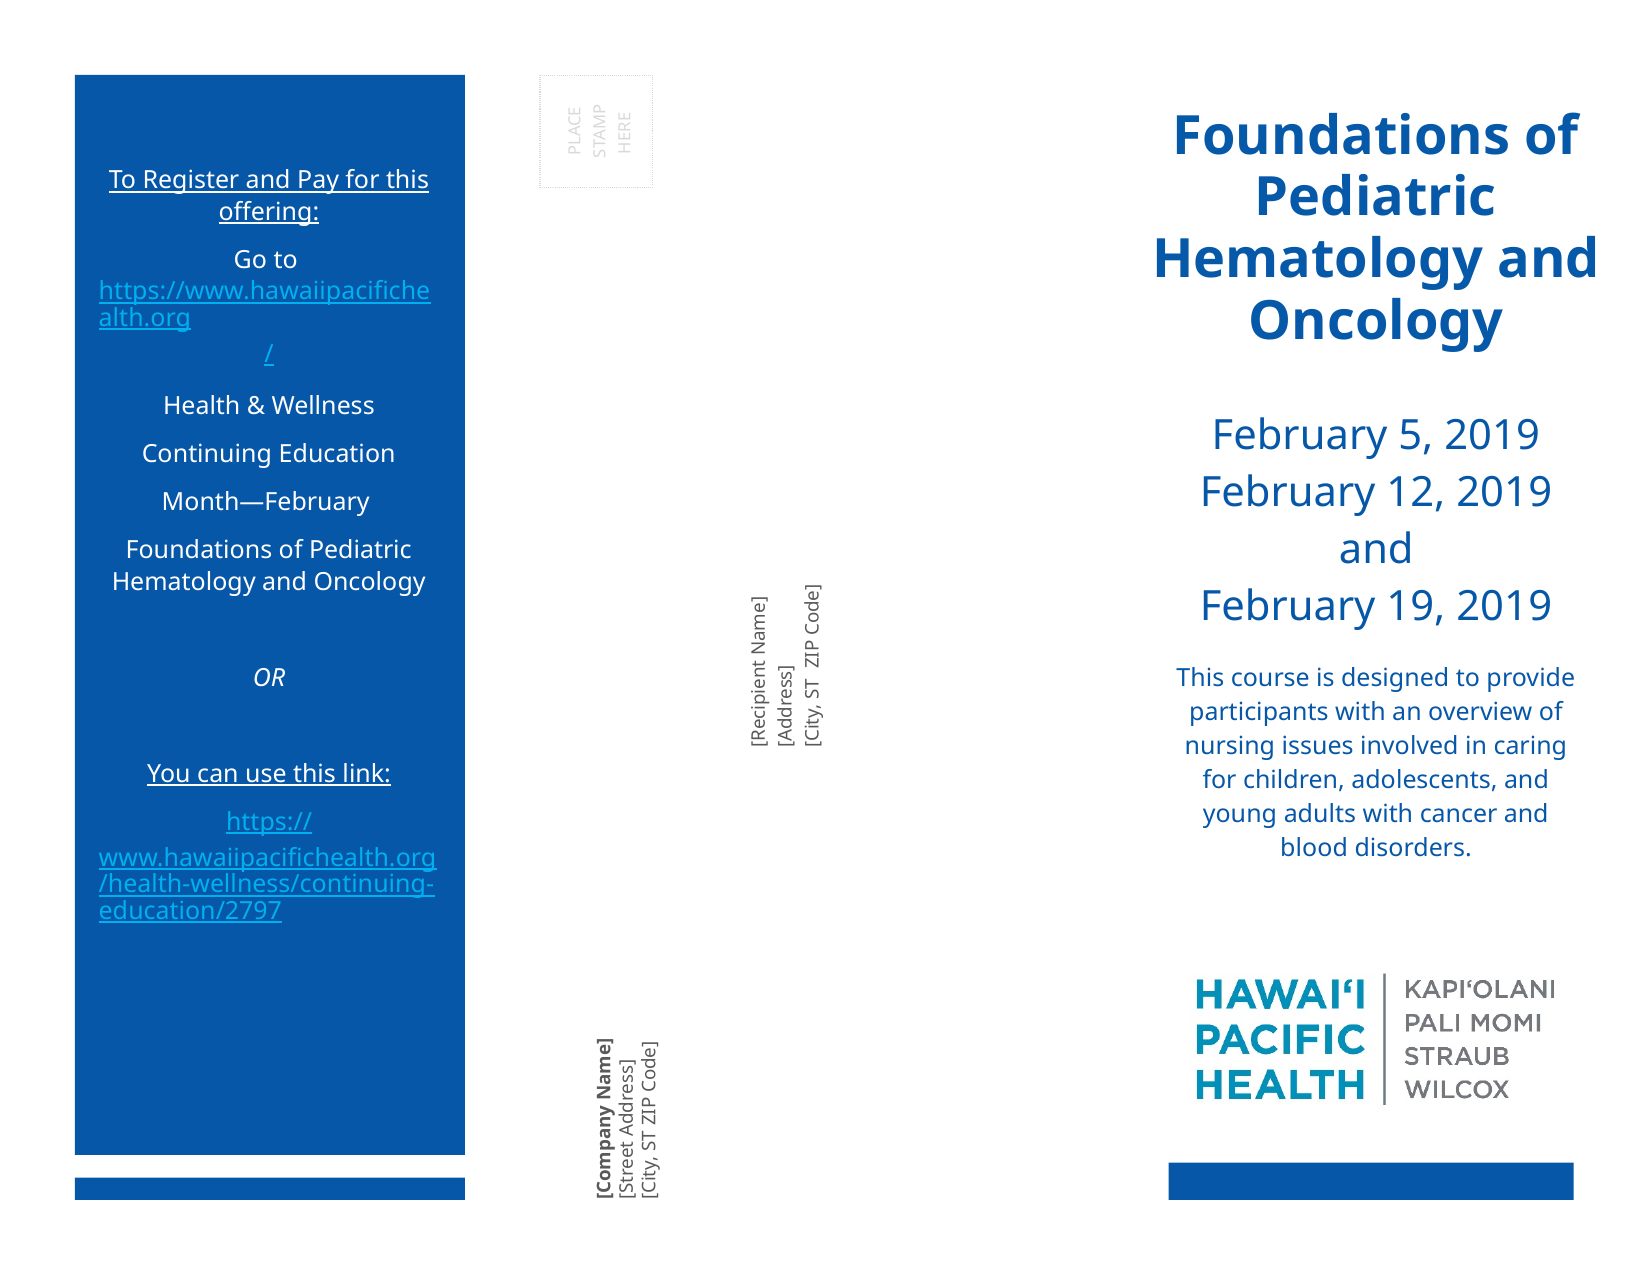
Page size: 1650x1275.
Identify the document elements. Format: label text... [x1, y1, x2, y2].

list [Company Name] [Street Address] [City, ST ZIP Code] [591, 869, 677, 1200]
list February 5, 2019 February 12, 2019 and February 19, 2019 This course is designed to provide participants with an overview of nursing issues involved in caring for children, adolescents, and young adults with cancer and blood disorders. [1173, 375, 1579, 907]
list [Recipient Name] [Address] [City, ST ZIP Code] [741, 325, 872, 748]
list To Register and Pay for this offering: Go to https://www.hawaiipacifichealth.org/ Health & Wellness Continuing Education Month—February Foundations of Pediatric Hematology and Oncology OR You can use this link: https://www.hawaiipacifichealth.org/health-wellness/continuing-education/2797 [98, 115, 440, 1118]
picture [1133, 941, 1620, 1118]
list Foundations of Pediatric Hematology and Oncology [1146, 3, 1606, 352]
